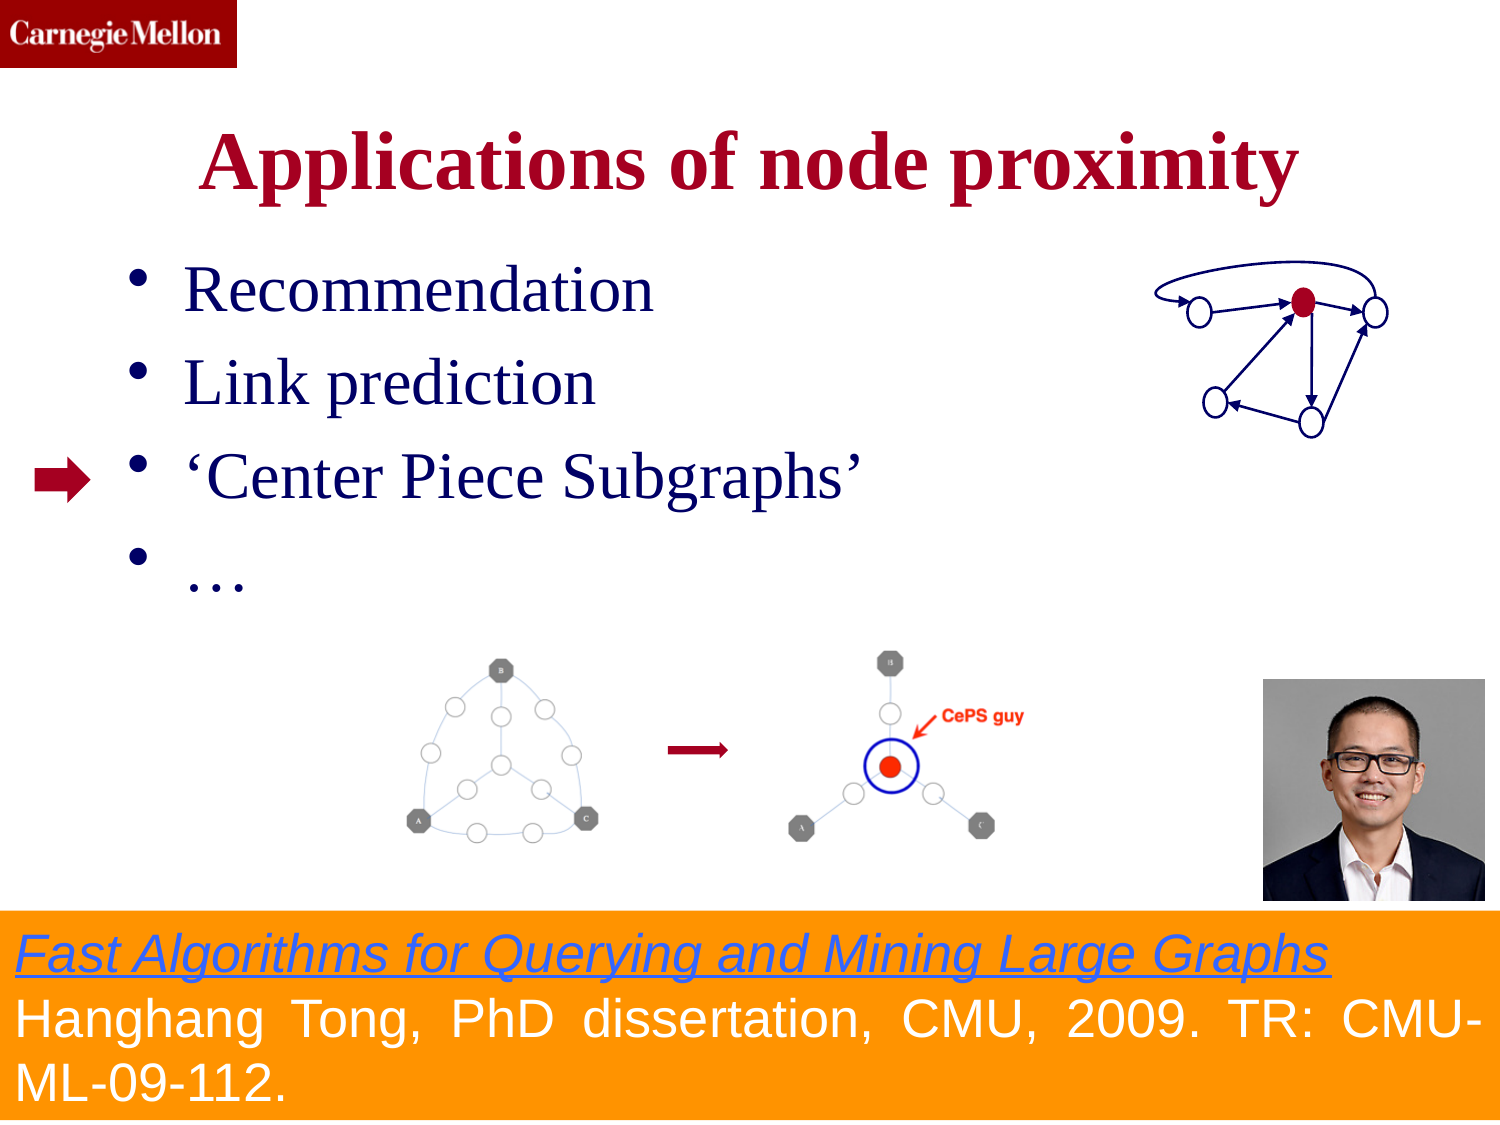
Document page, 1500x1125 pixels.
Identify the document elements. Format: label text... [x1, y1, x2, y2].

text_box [1187, 287, 1388, 438]
list Recommendation Link prediction ‘Center Piece Subgraphs’ … [112, 237, 1388, 910]
picture [0, 0, 237, 68]
text_box Fast Algorithms for Querying and Mining Large Graphs Hanghang Tong, PhD dissertation, CMU, 2009. TR: CMU-ML-09-112. [0, 910, 1500, 1121]
picture [1263, 678, 1485, 901]
text_box [34, 456, 91, 504]
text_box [390, 646, 1034, 854]
title Applications of node proximity [112, 99, 1388, 213]
